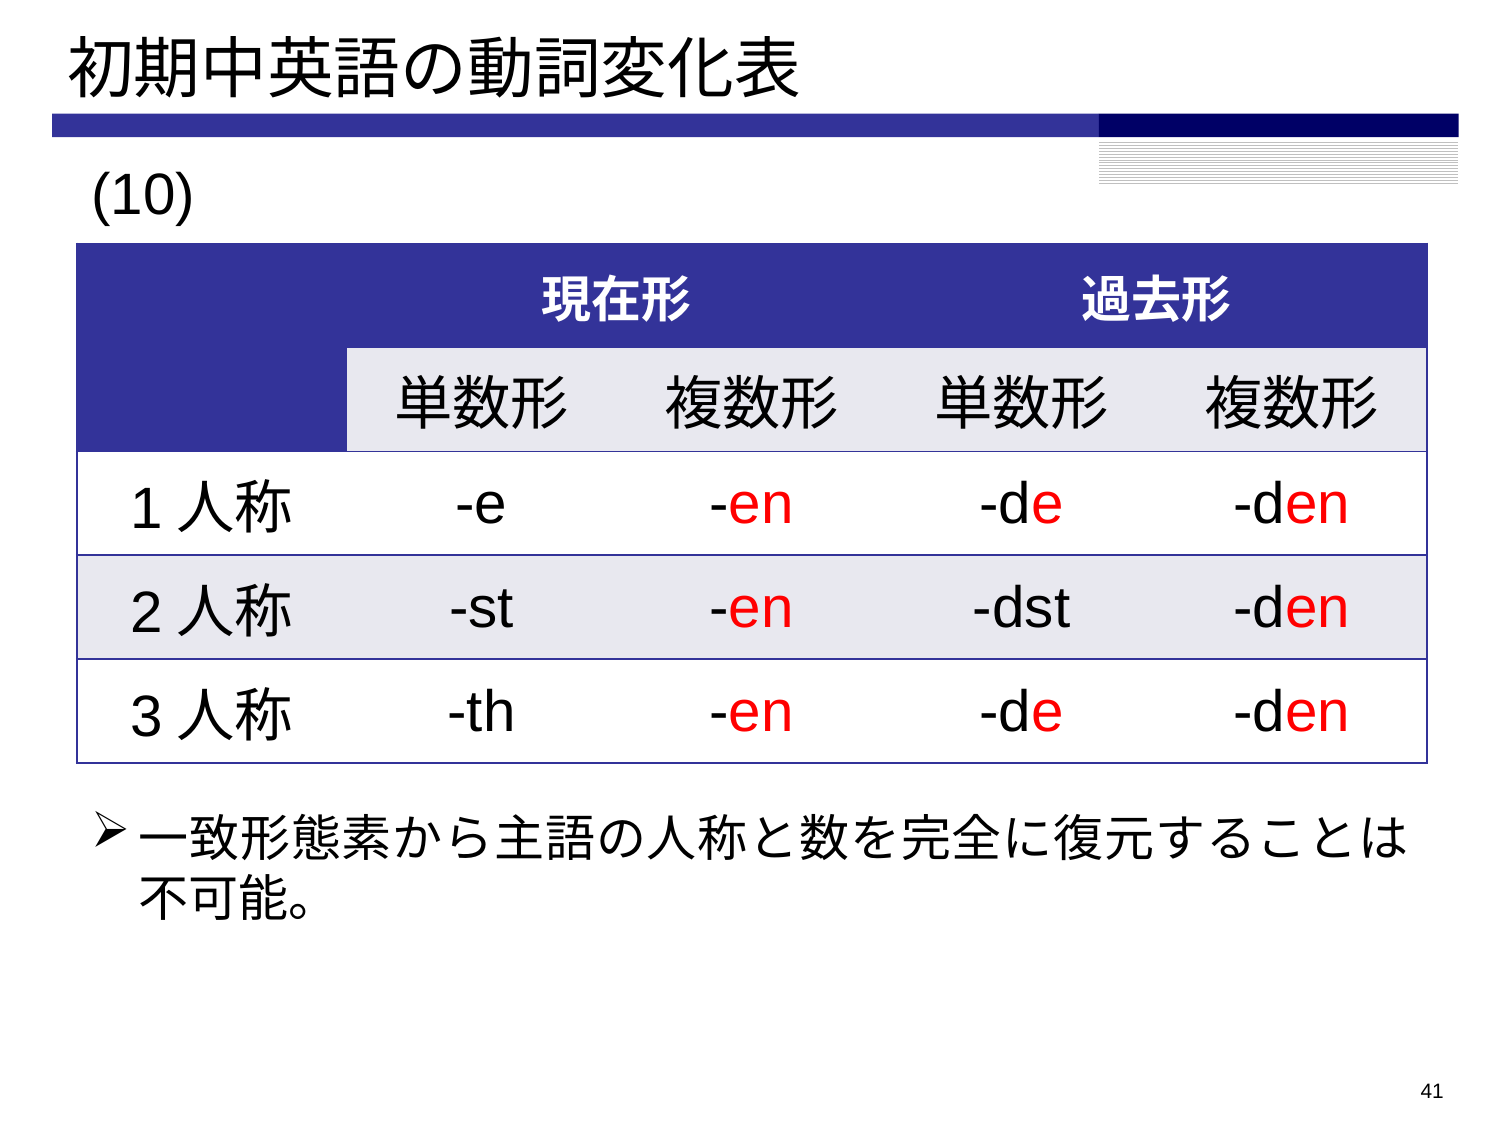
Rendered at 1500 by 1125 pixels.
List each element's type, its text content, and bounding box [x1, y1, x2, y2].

table_cell -den [1157, 556, 1426, 658]
table_cell -th [347, 660, 617, 762]
text_box 一致形態素から主語の人称と数を完全に復元することは不可能。 [76, 798, 1424, 934]
table_cell -de [887, 660, 1157, 762]
table_header 現在形 [347, 244, 887, 347]
table_cell 単数形 [887, 348, 1157, 451]
table_cell 複数形 [1157, 348, 1426, 451]
table_header [78, 244, 347, 451]
title 初期中英語の動詞変化表 [51, 18, 1459, 114]
slide_number 40 [1108, 1070, 1459, 1115]
table_cell 単数形 [347, 348, 617, 451]
text_box (10) [76, 149, 219, 234]
table_cell -de [887, 452, 1157, 554]
table_cell -dst [887, 556, 1157, 658]
table_cell -den [1157, 660, 1426, 762]
table_header 過去形 [887, 244, 1426, 347]
table_cell 1人称 [78, 452, 347, 554]
table_cell -den [1157, 452, 1426, 554]
table_cell -e [347, 452, 617, 554]
table_cell -st [347, 556, 617, 658]
table_cell 複数形 [617, 348, 887, 451]
table_cell 2人称 [78, 556, 347, 658]
table_cell -en [617, 452, 887, 554]
table_cell -en [617, 556, 887, 658]
table_cell 3人称 [78, 660, 347, 762]
table_cell -en [617, 660, 887, 762]
